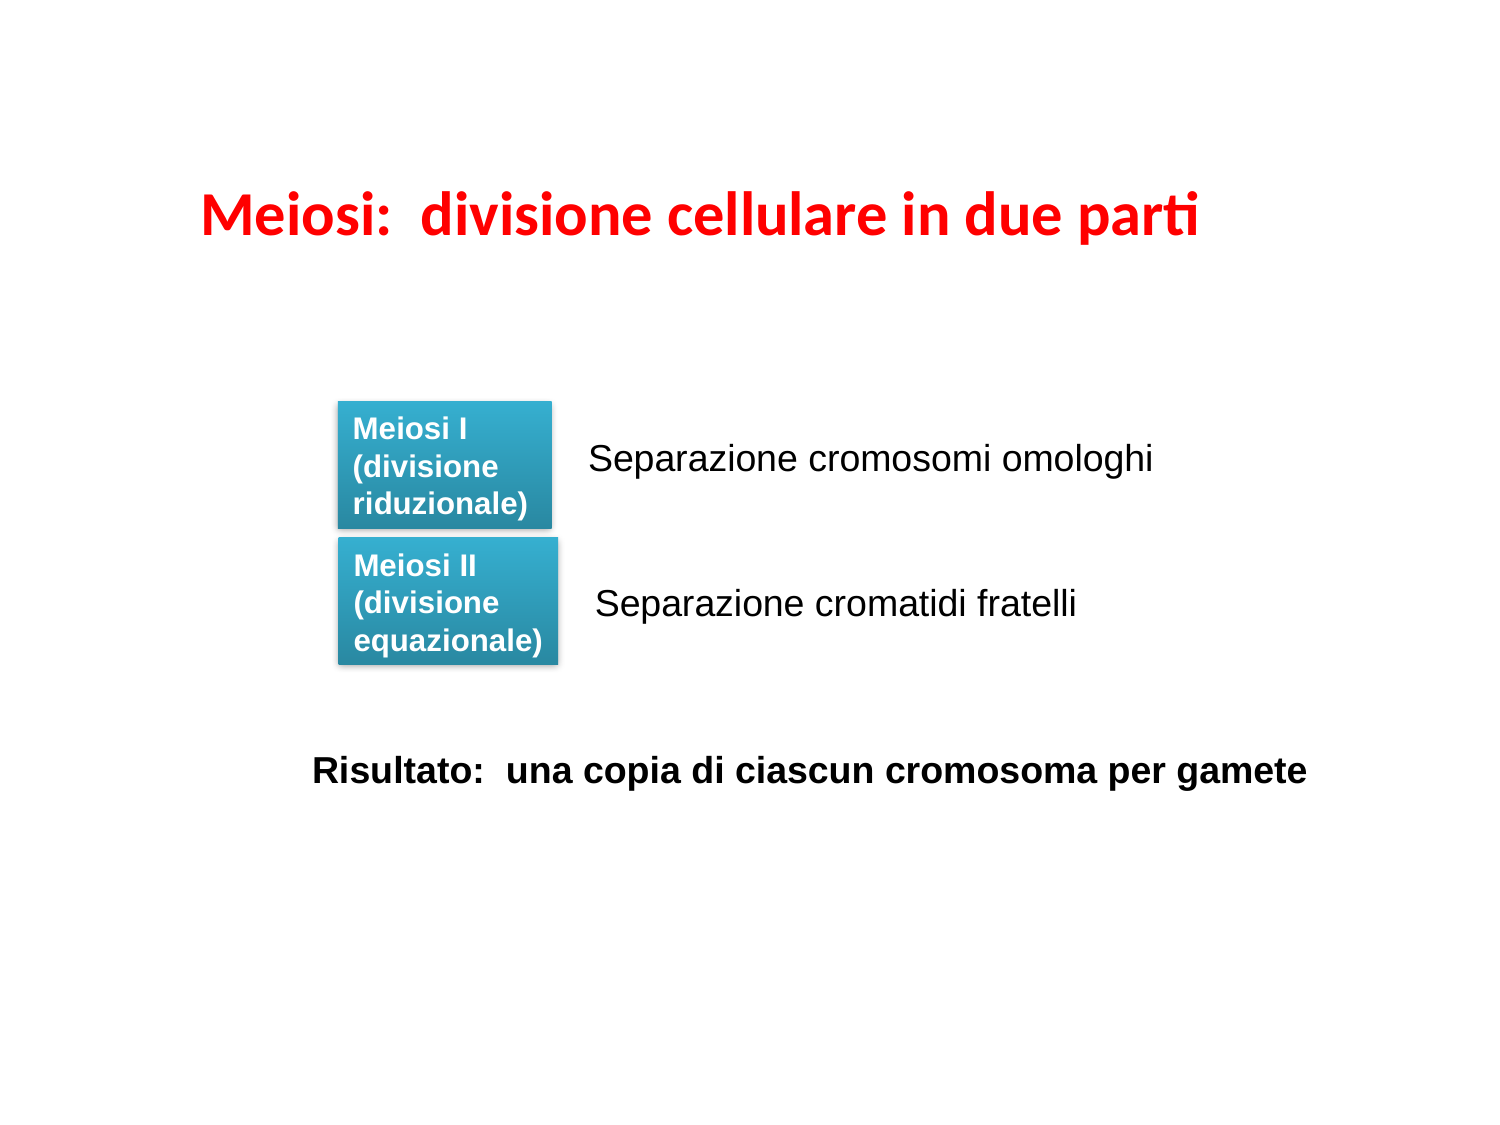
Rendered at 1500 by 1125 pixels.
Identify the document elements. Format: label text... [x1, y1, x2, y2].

text_box Separazione cromosomi omologhi [573, 426, 1169, 487]
title Meiosi: divisione cellulare in due parti [173, 140, 1229, 282]
text_box Risultato: una copia di ciascun cromosoma per gamete [297, 738, 1324, 799]
text_box Separazione cromatidi fratelli [580, 571, 1092, 631]
text_box Meiosi I (divisione riduzionale) [337, 401, 552, 529]
text_box Meiosi II (divisione equazionale) [338, 537, 559, 665]
